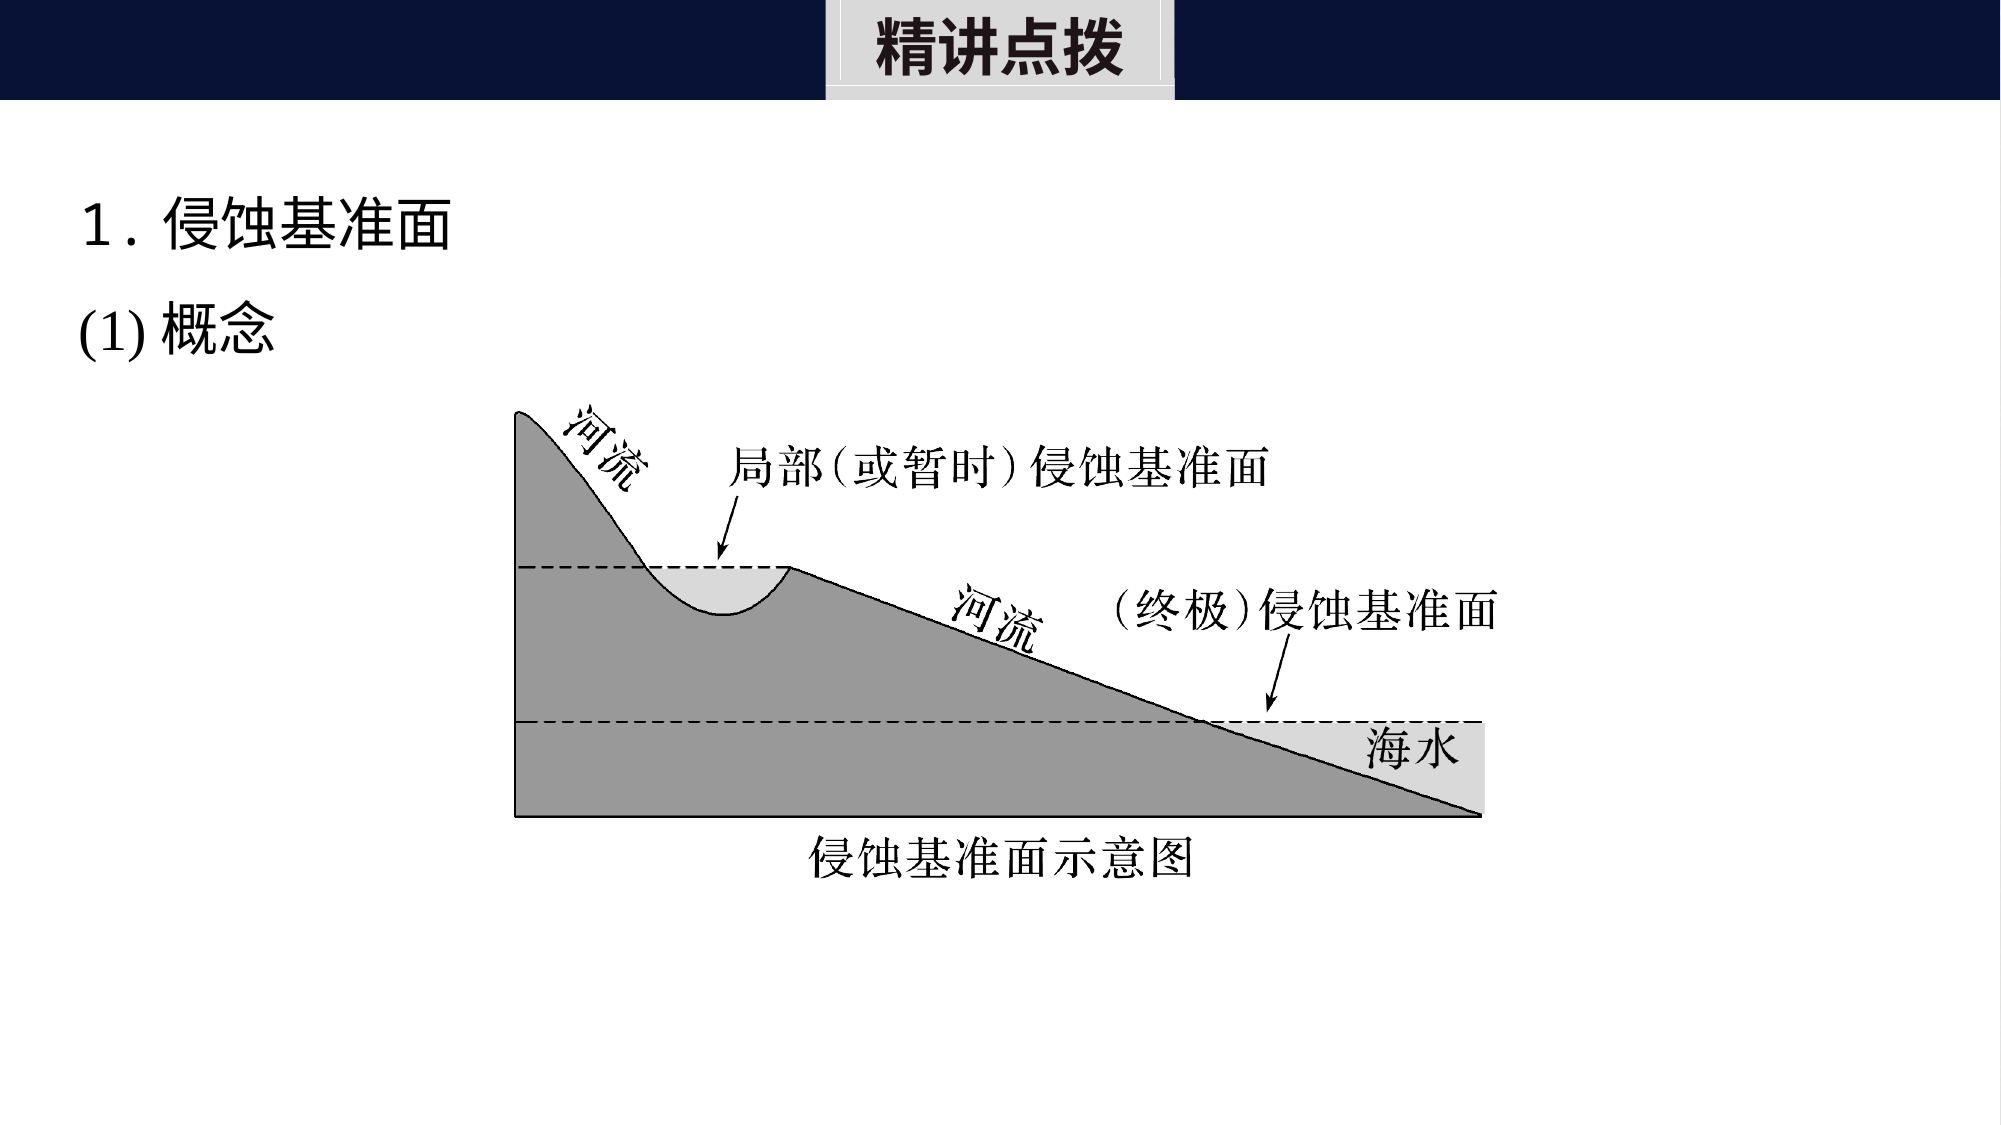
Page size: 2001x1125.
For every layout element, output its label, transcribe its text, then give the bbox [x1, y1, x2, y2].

text_box 1.侵蚀基准面 (1)概念 [63, 144, 1936, 370]
picture [502, 393, 1498, 894]
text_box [825, 0, 1175, 101]
text_box [0, 0, 825, 101]
text_box [1175, 0, 2000, 101]
